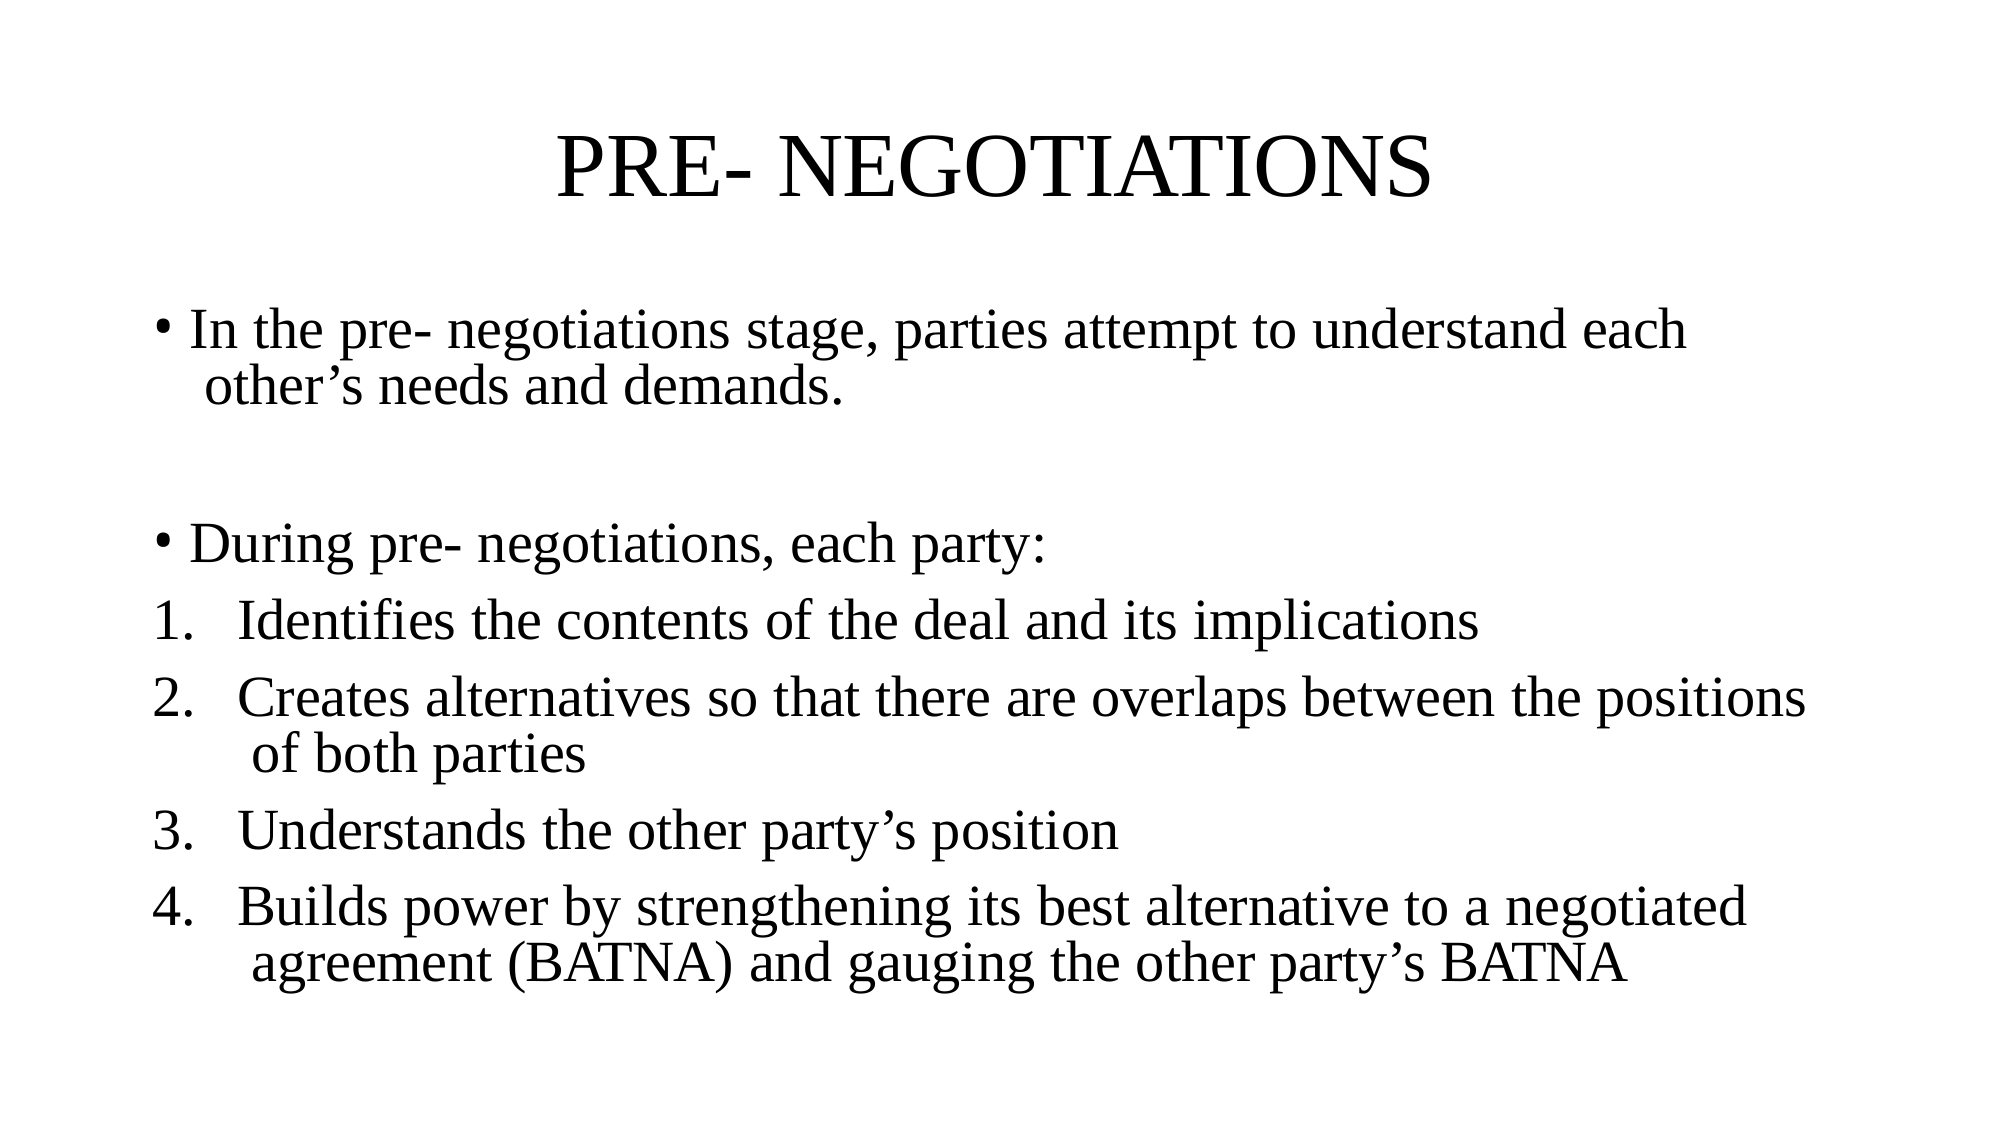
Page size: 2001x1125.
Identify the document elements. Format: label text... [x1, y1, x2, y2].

text_box In the pre- negotiations stage, parties attempt to understand each other’s needs and demands. During pre- negotiations, each party: Identifies the contents of the deal and its implications Creates alternatives so that there are overlaps between the positions of both parties Understands the other party’s position Builds power by strengthening its best alternative to a negotiated agreement (BATNA) and gauging the other party’s BATNA [150, 288, 1813, 994]
title PRE- NEGOTIATIONS [553, 102, 1447, 288]
